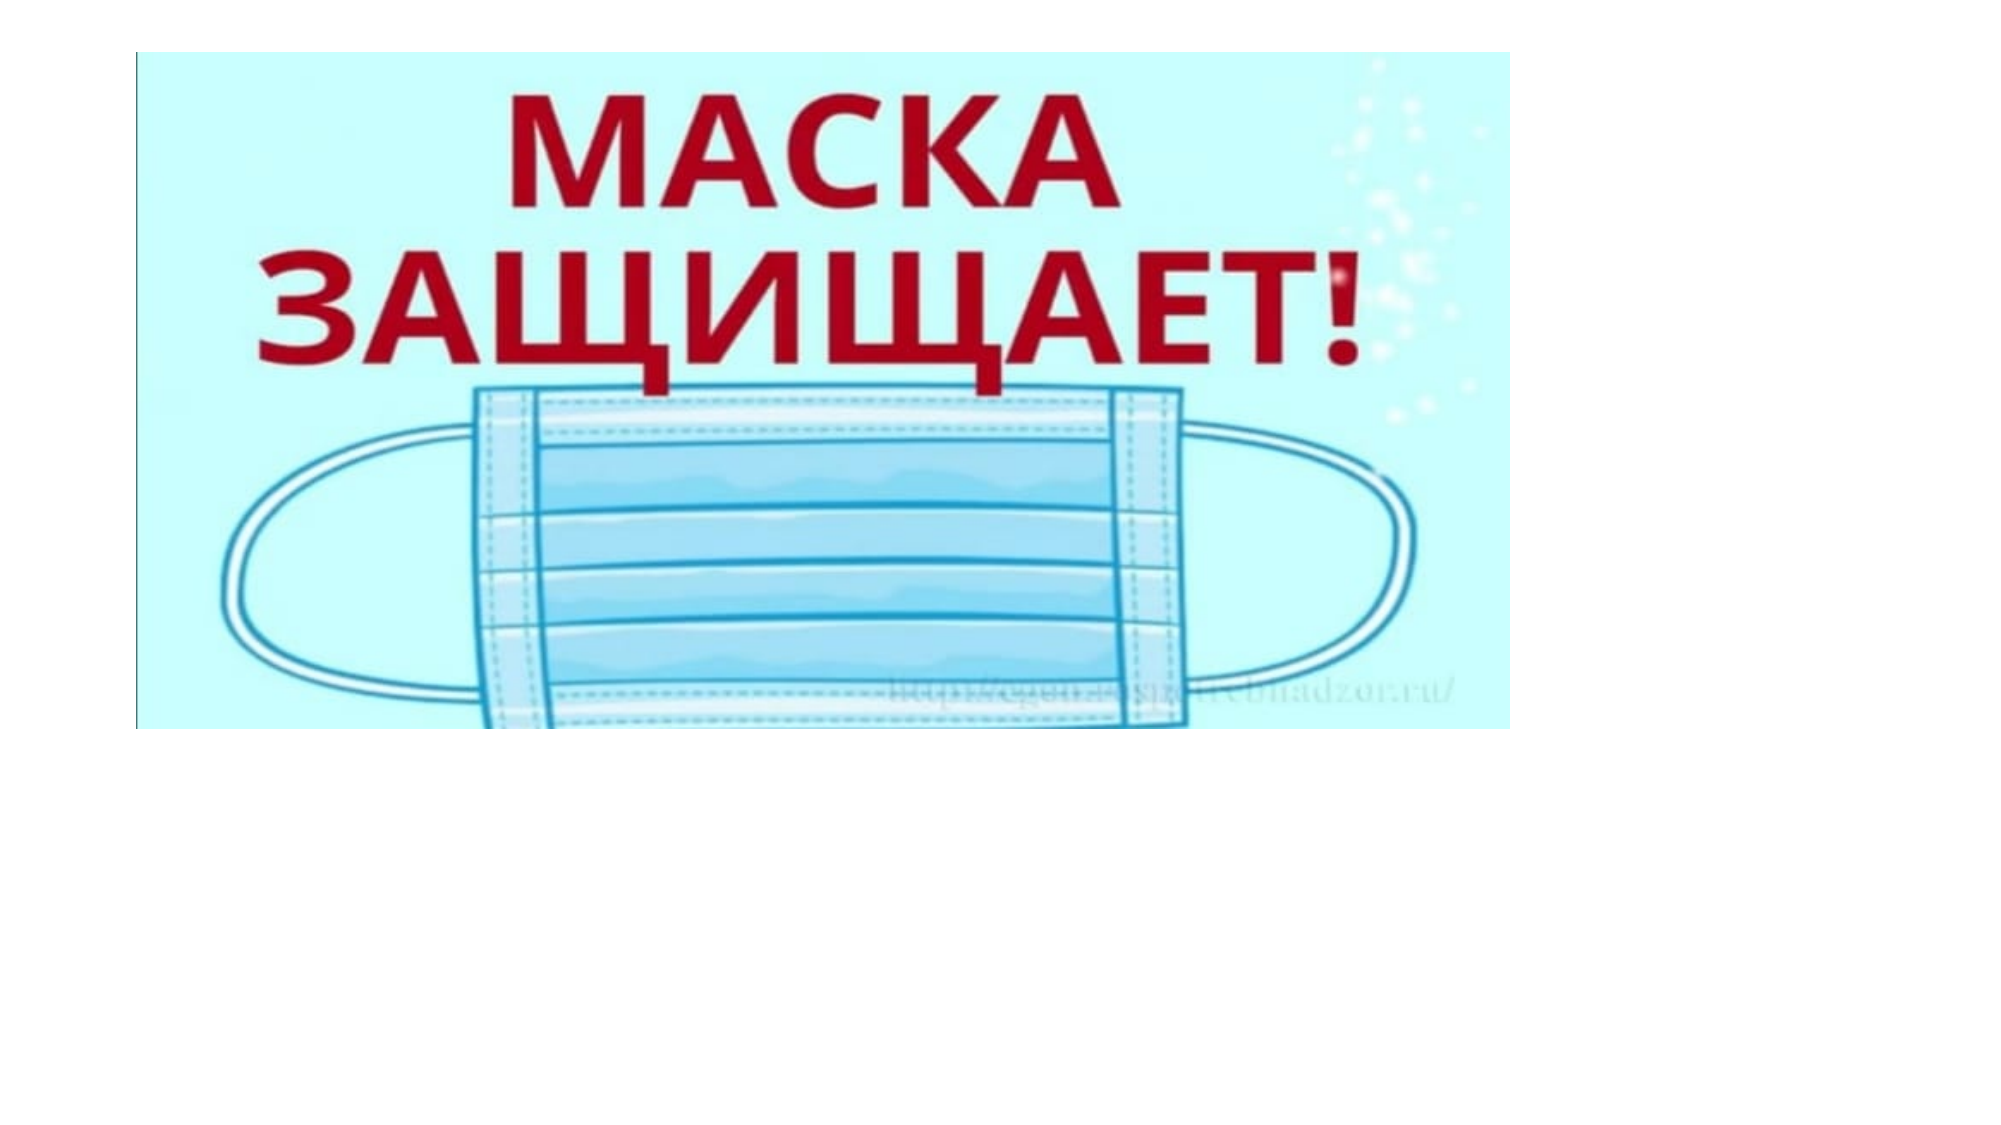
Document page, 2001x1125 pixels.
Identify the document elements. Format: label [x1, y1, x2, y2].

list [136, 52, 1510, 729]
